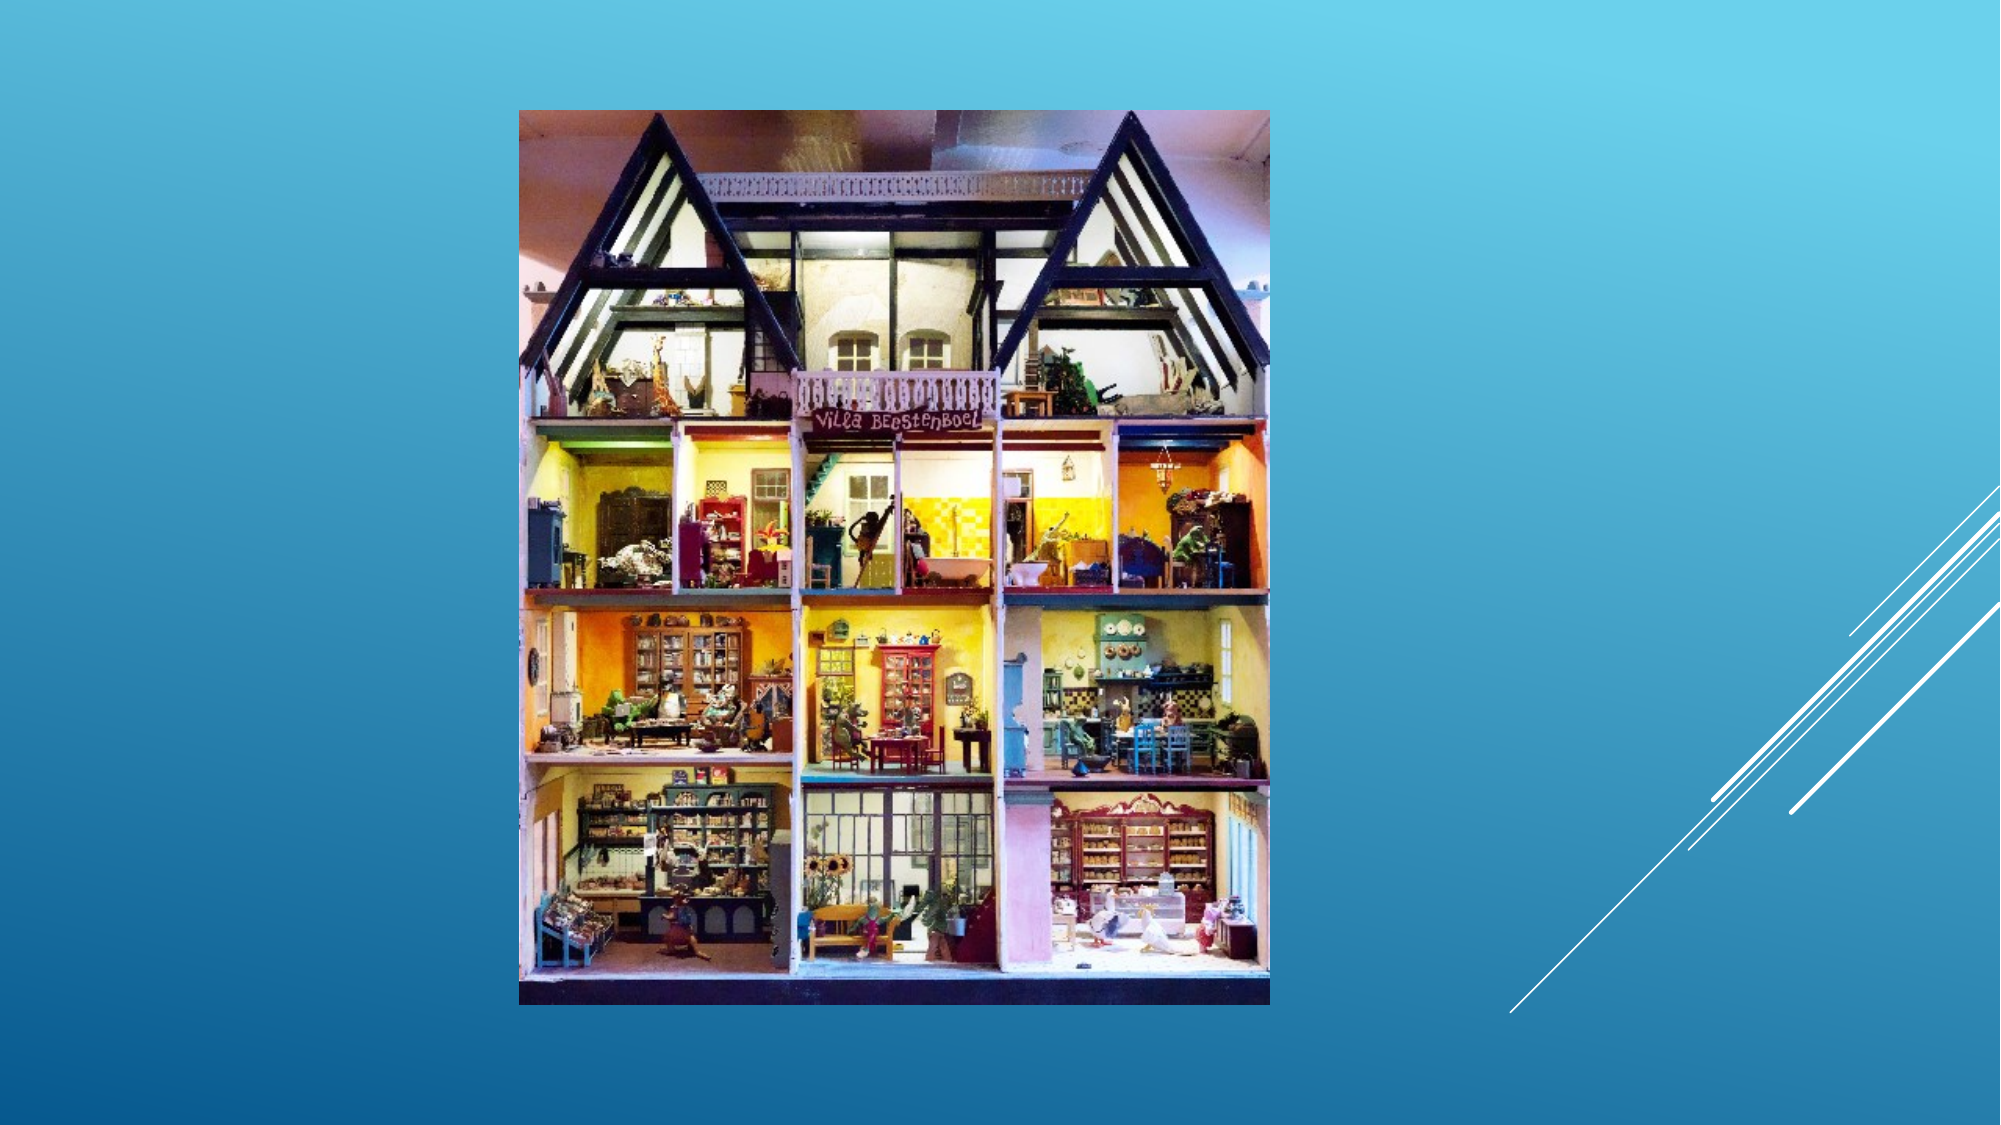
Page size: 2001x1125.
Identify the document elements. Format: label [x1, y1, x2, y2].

picture [518, 110, 1270, 1005]
